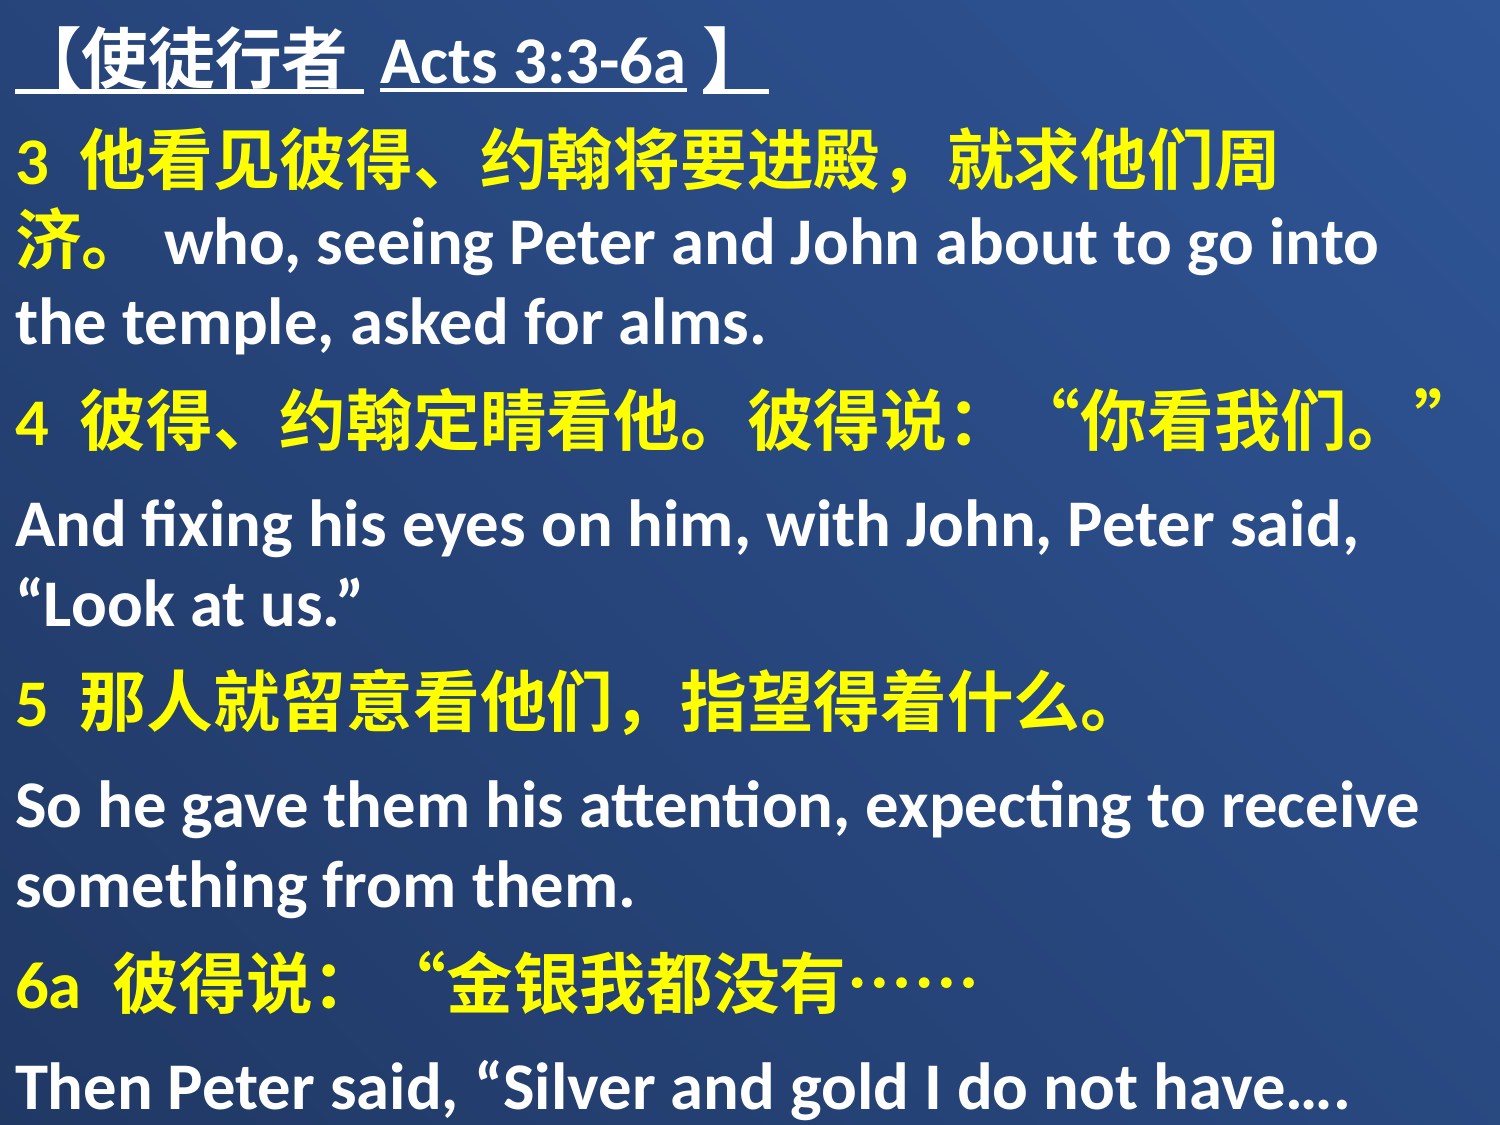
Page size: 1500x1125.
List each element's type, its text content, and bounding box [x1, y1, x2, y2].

subtitle 【使徒行者 Acts 3:3-6a】 3 他看见彼得、约翰将要进殿，就求他们周济。who, seeing Peter and John about to go into the temple, asked for alms. 4 彼得、约翰定睛看他。彼得说：“你看我们。” And fixing his eyes on him, with John, Peter said, “Look at us.” 5 那人就留意看他们，指望得着什么。 So he gave them his attention, expecting to receive something from them. 6a 彼得说：“金银我都没有…… Then Peter said, “Silver and gold I do not have…. [0, 0, 1500, 1125]
